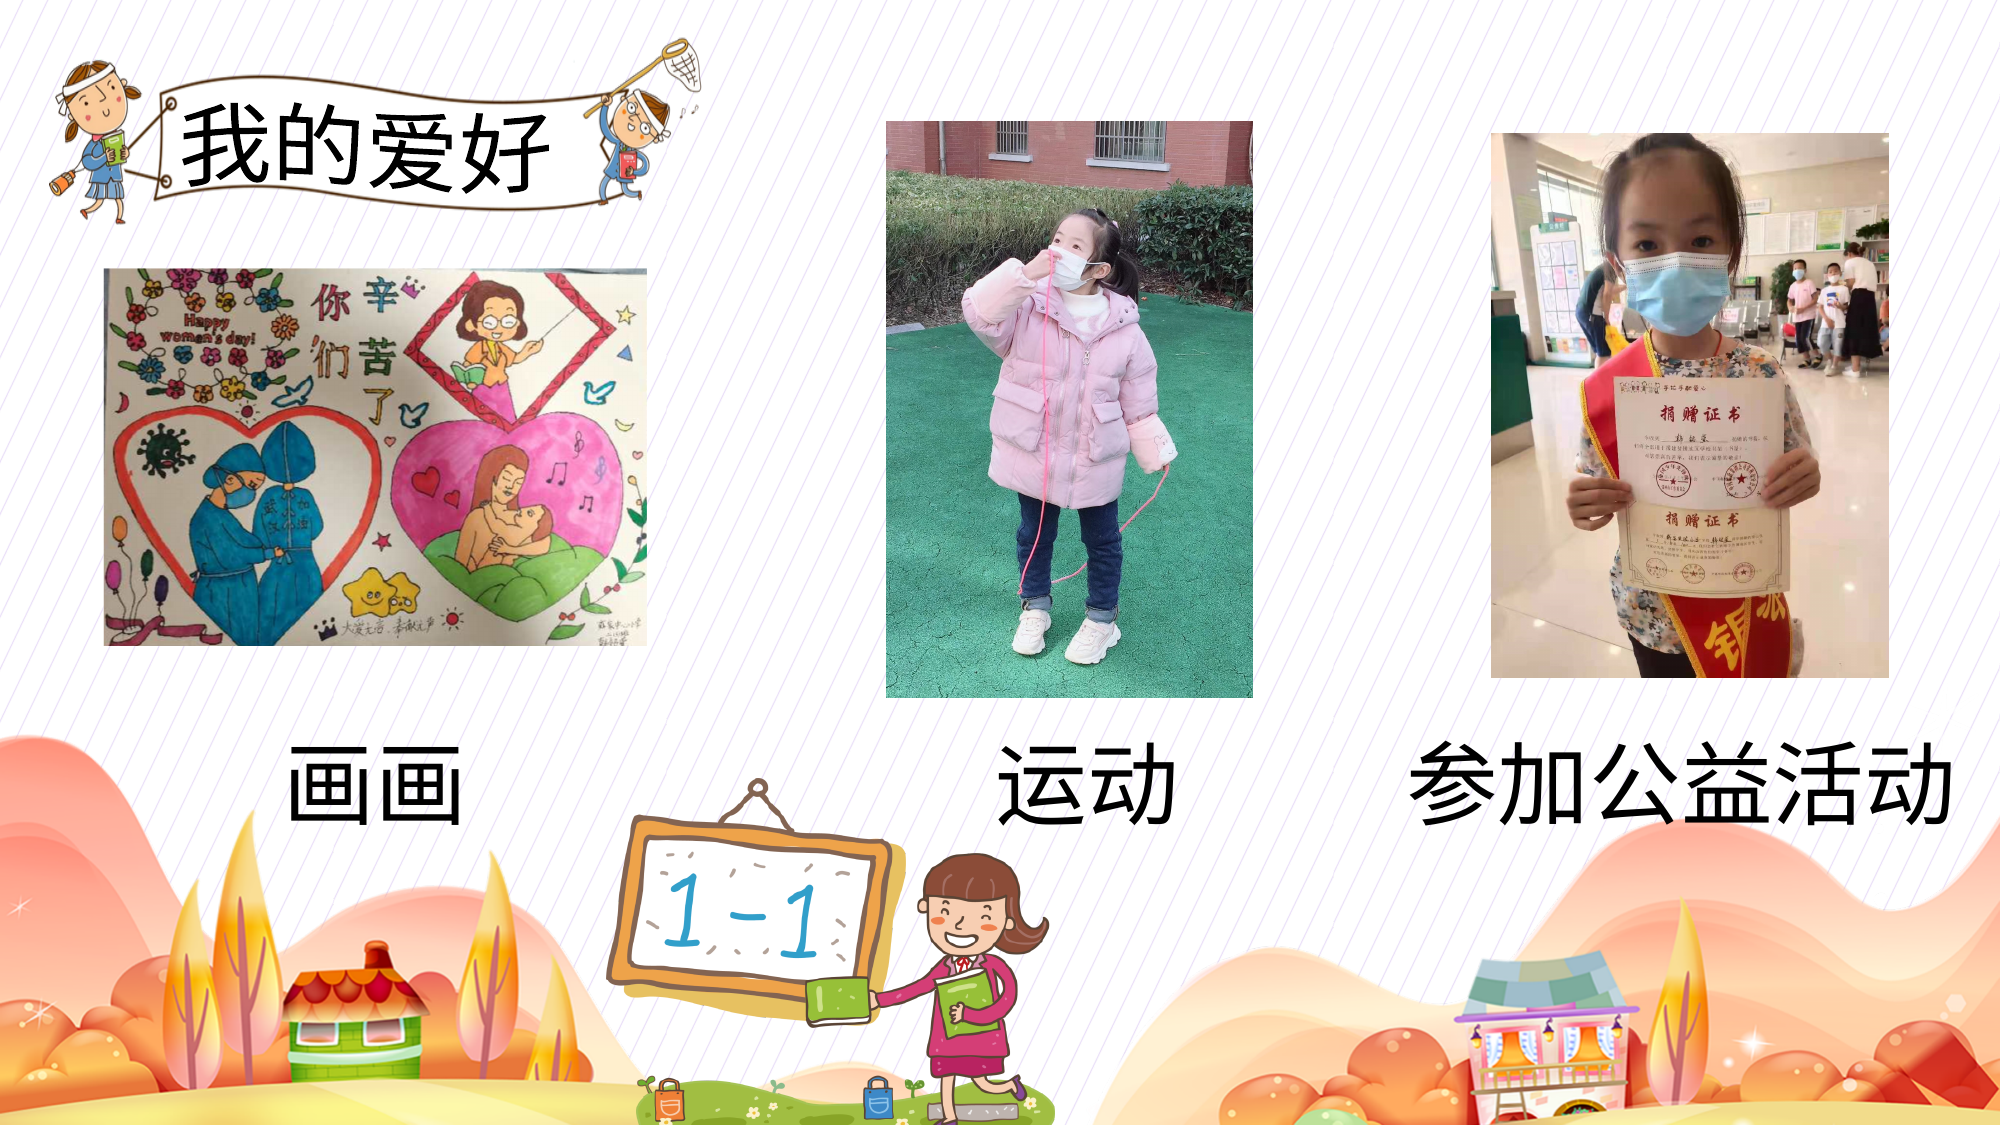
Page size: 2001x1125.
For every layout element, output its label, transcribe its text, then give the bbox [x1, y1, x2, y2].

picture [0, 0, 2000, 1125]
text_box 画画 [224, 697, 526, 845]
text_box 参加公益活动 [1377, 697, 1986, 845]
text_box 运动 [937, 698, 1238, 845]
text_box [49, 28, 702, 225]
